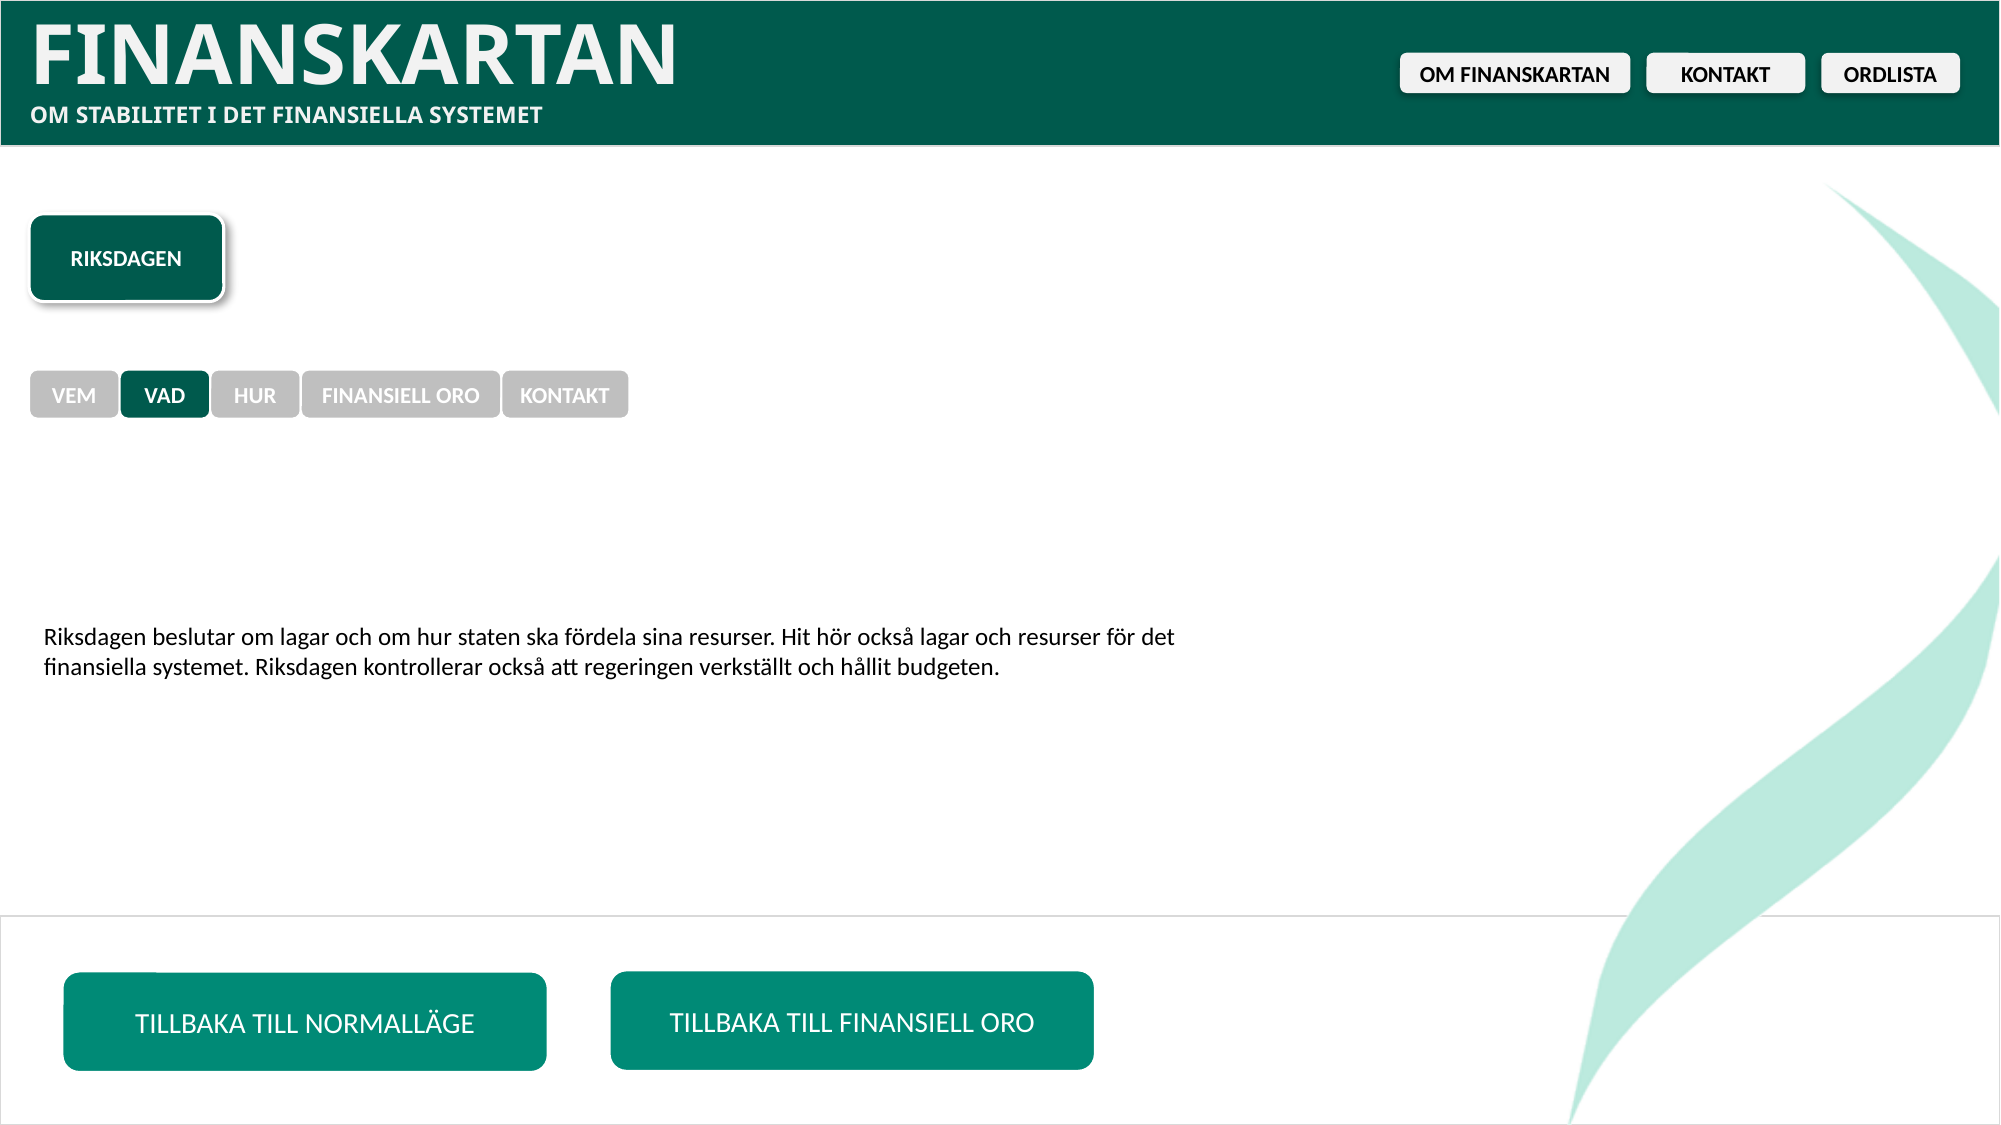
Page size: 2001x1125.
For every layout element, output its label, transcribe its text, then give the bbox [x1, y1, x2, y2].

text_box ORDLISTA [1821, 52, 1961, 94]
text_box RIKSDAGEN [27, 212, 226, 304]
text_box HUR [209, 368, 301, 420]
text_box Tillbaka till Finansiell oro [608, 969, 1096, 1072]
text_box [0, 915, 1564, 1125]
text_box VAD [118, 368, 210, 420]
text_box [14, 0, 550, 138]
text_box [0, 0, 2000, 147]
text_box KONTAKT [1646, 52, 1806, 94]
text_box FINANSKARTAN OM STABILITET I DET FINANSIELLA SYSTEMET [550, 0, 853, 136]
picture [1564, 160, 2000, 1125]
text_box Riksdagen beslutar om lagar och om hur staten ska fördela sina resurser. Hit hör också lagar och resurser för det finansiella systemet. Riksdagen kontrollerar också att regeringen verkställt och hållit budgeten. [28, 435, 1239, 896]
text_box VEM [28, 368, 120, 420]
text_box Tillbaka till Normalläge [61, 970, 549, 1074]
text_box FINANSIELL ORO [299, 368, 501, 420]
text_box OM FINANSKARTAN [1399, 52, 1631, 94]
text_box KONTAKT [500, 368, 631, 420]
